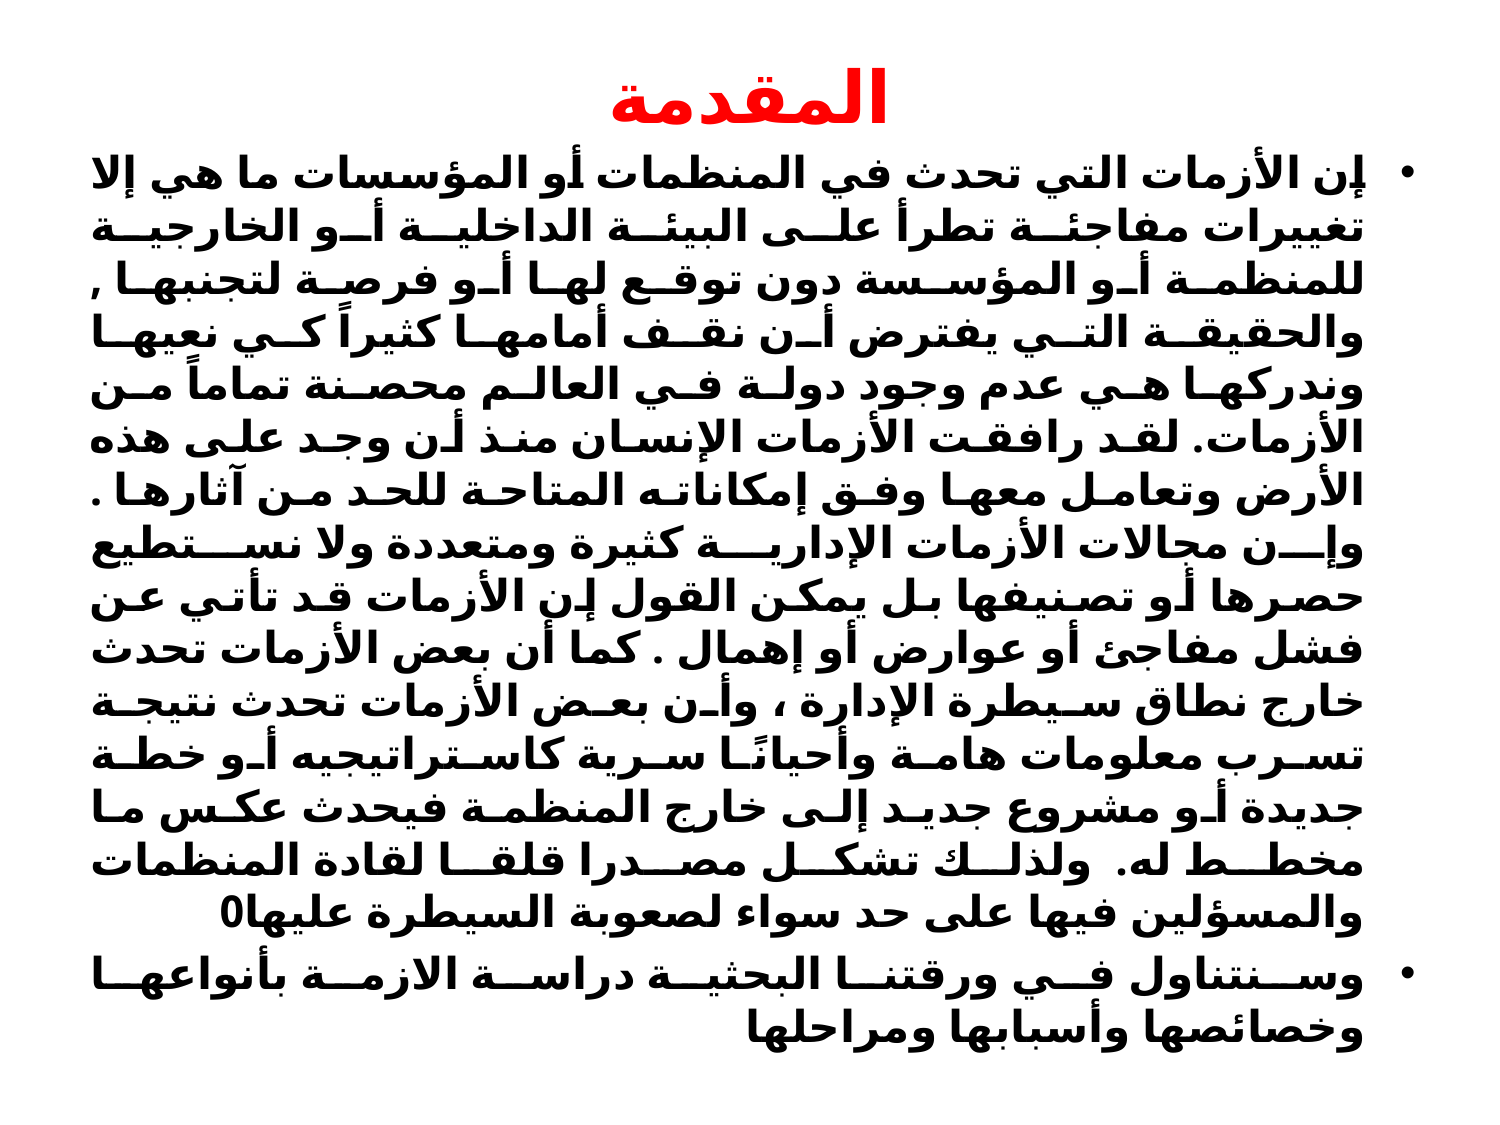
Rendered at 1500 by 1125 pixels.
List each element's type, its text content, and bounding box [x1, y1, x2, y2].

title المقدمة [75, 42, 1425, 137]
list إن الأزمات التي تحدث في المنظمات أو المؤسسات ما هي إلا تغييرات مفاجئة تطرأ على البيئة الداخلية أو الخارجية للمنظمة أو المؤسسة دون توقع لها أو فرصة لتجنبها , والحقيقة التي يفترض أن نقف أمامها كثيراً كي نعيها وندركها هي عدم وجود دولة في العالم محصنة تماماً من الأزمات. لقد رافقت الأزمات الإنسان منذ أن وجد على هذه الأرض وتعامل معها وفق إمكاناته المتاحة للحد من آثارها . وإن مجالات الأزمات الإدارية كثيرة ومتعددة ولا نستطيع حصرها أو تصنيفها بل يمكن القول إن الأزمات قد تأتي عن فشل مفاجئ أو عوارض أو إهمال . كما أن بعض الأزمات تحدث خارج نطاق سيطرة الإدارة ، وأن بعض الأزمات تحدث نتيجة تسرب معلومات هامة وأحيانًا سرية كاستراتيجيه أو خطة جديدة أو مشروع جديد إلى خارج المنظمة فيحدث عكس ما مخطط له. ولذلك تشكل مصدرا قلقا لقادة المنظمات والمسؤلين فيها على حد سواء لصعوبة السيطرة عليها0 وسنتناول في ورقتنا البحثية دراسة الازمة بأنواعها وخصائصها وأسبابها ومراحلها [75, 137, 1425, 1083]
